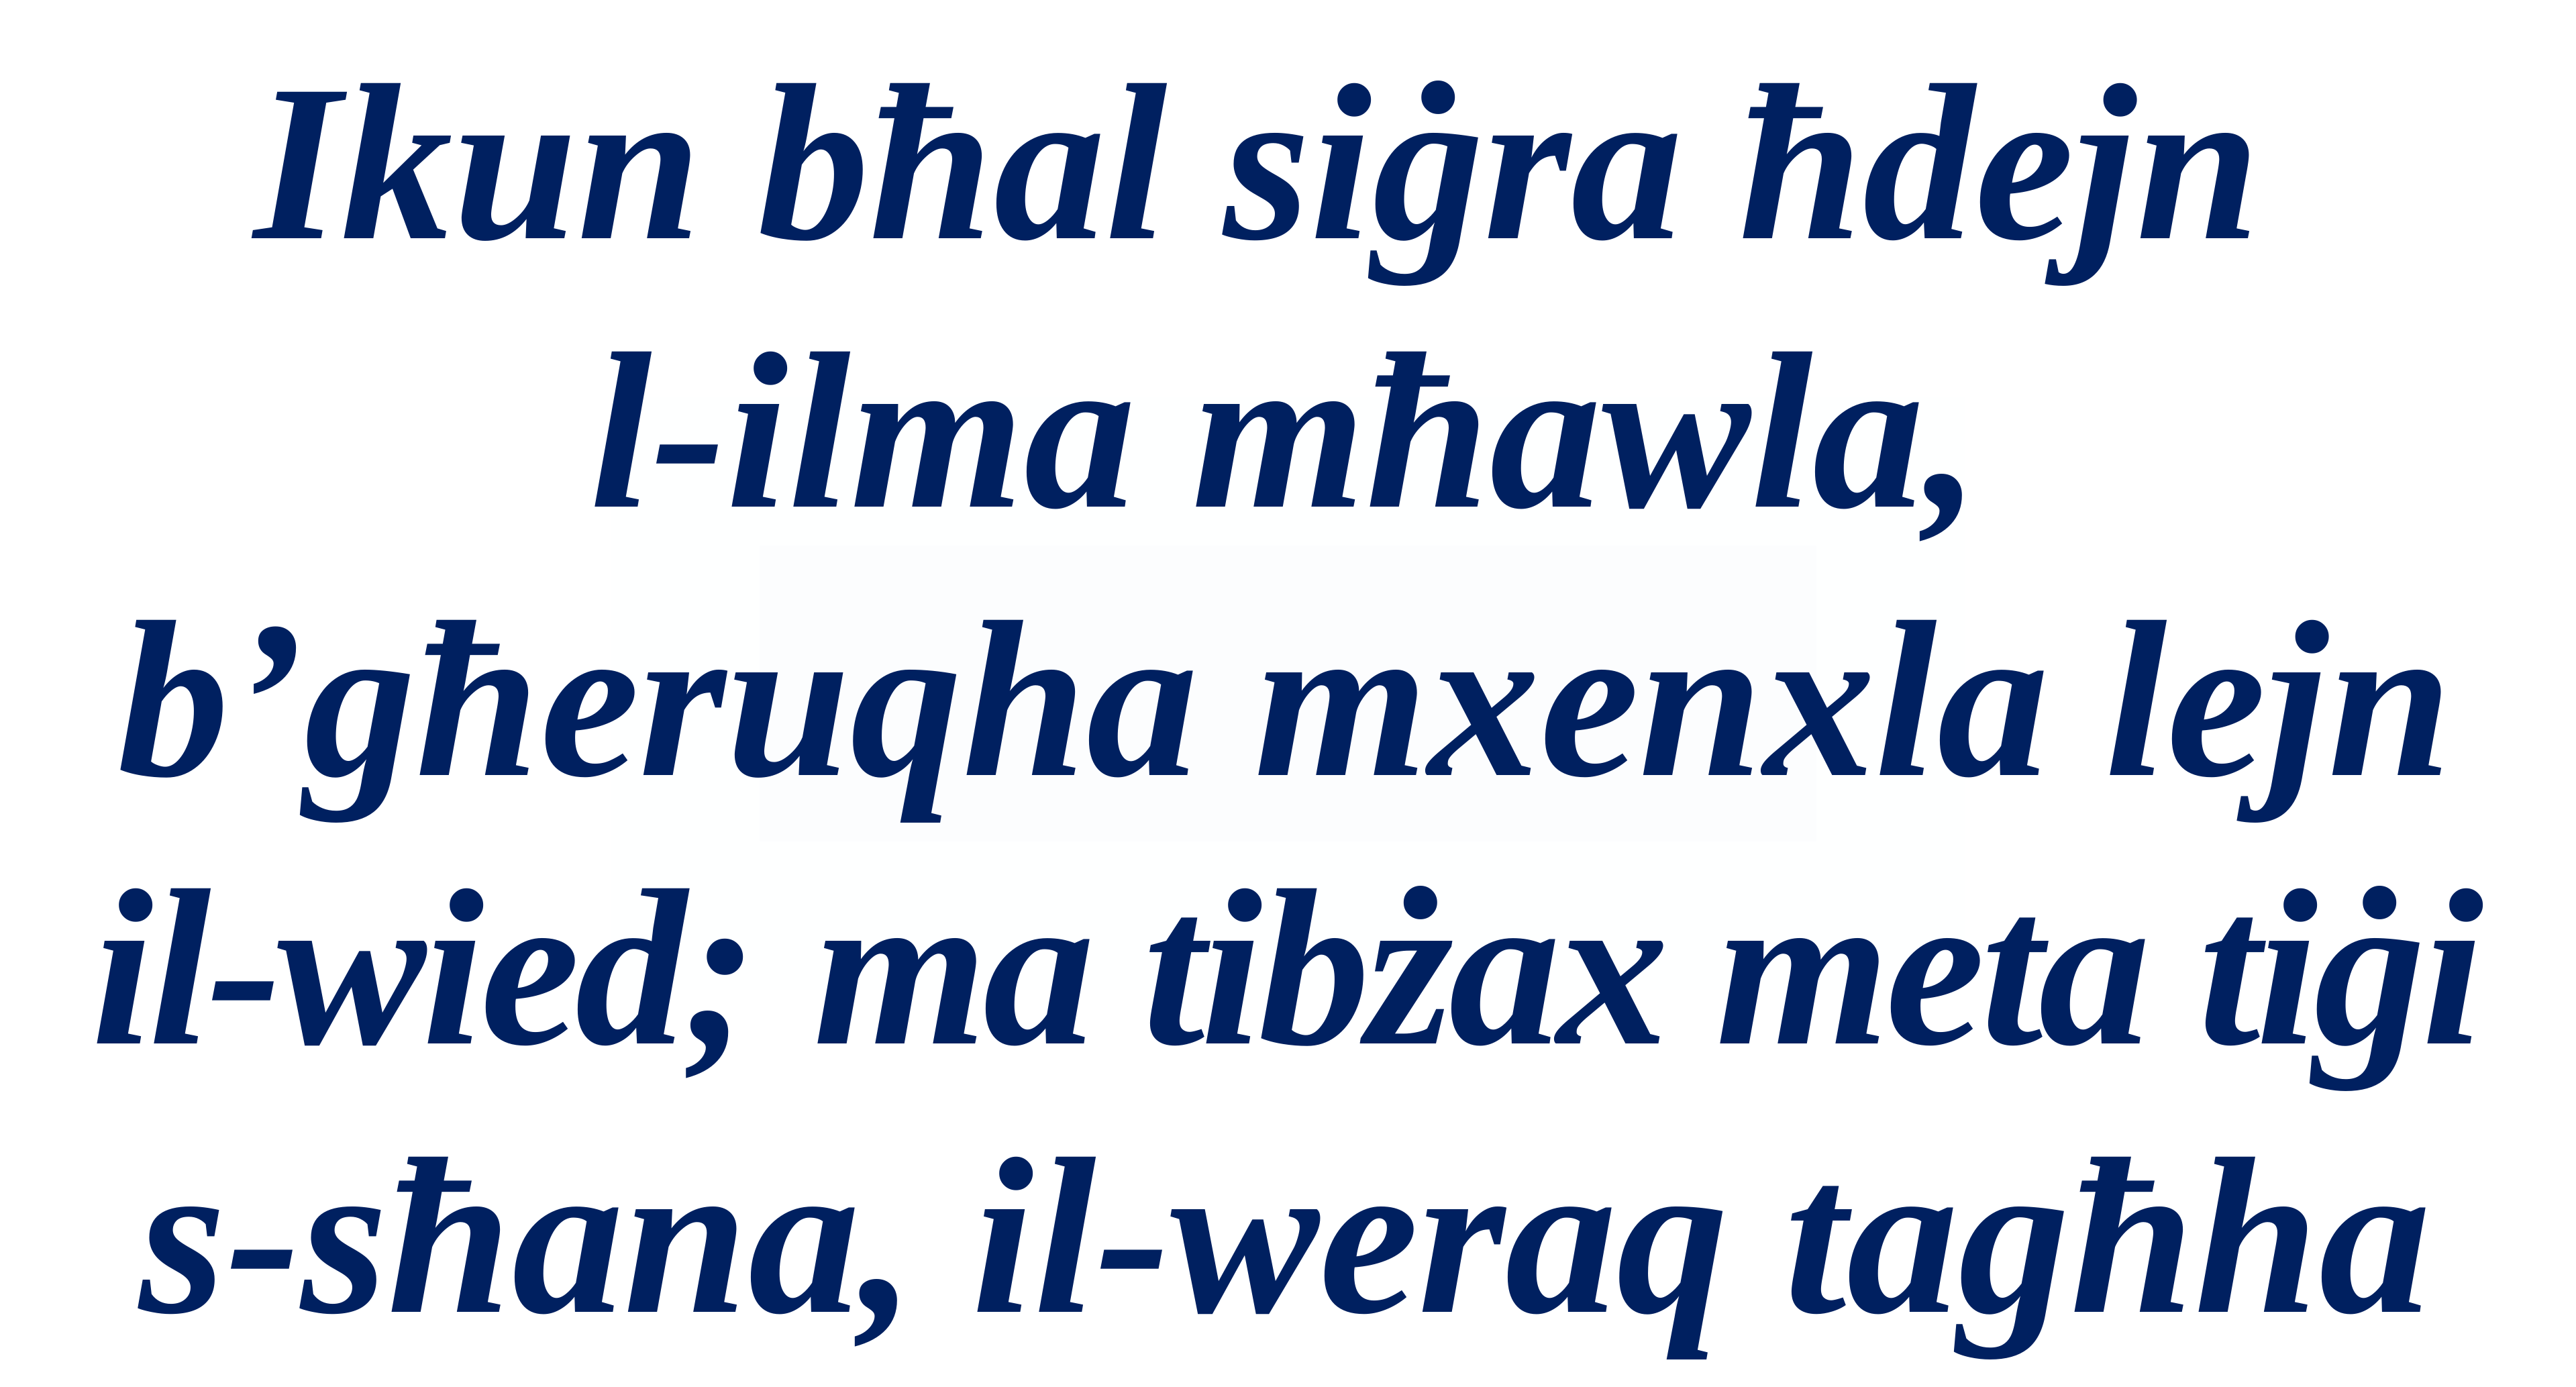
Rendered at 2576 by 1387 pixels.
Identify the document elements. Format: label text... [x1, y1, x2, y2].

text_box Ikun bħal siġra ħdejn l-ilma mħawla, b’għeruqha mxenxla lejn il-wied; ma tibżax meta tiġi s-sħana, il-weraq tagħha [19, 3, 2553, 1368]
